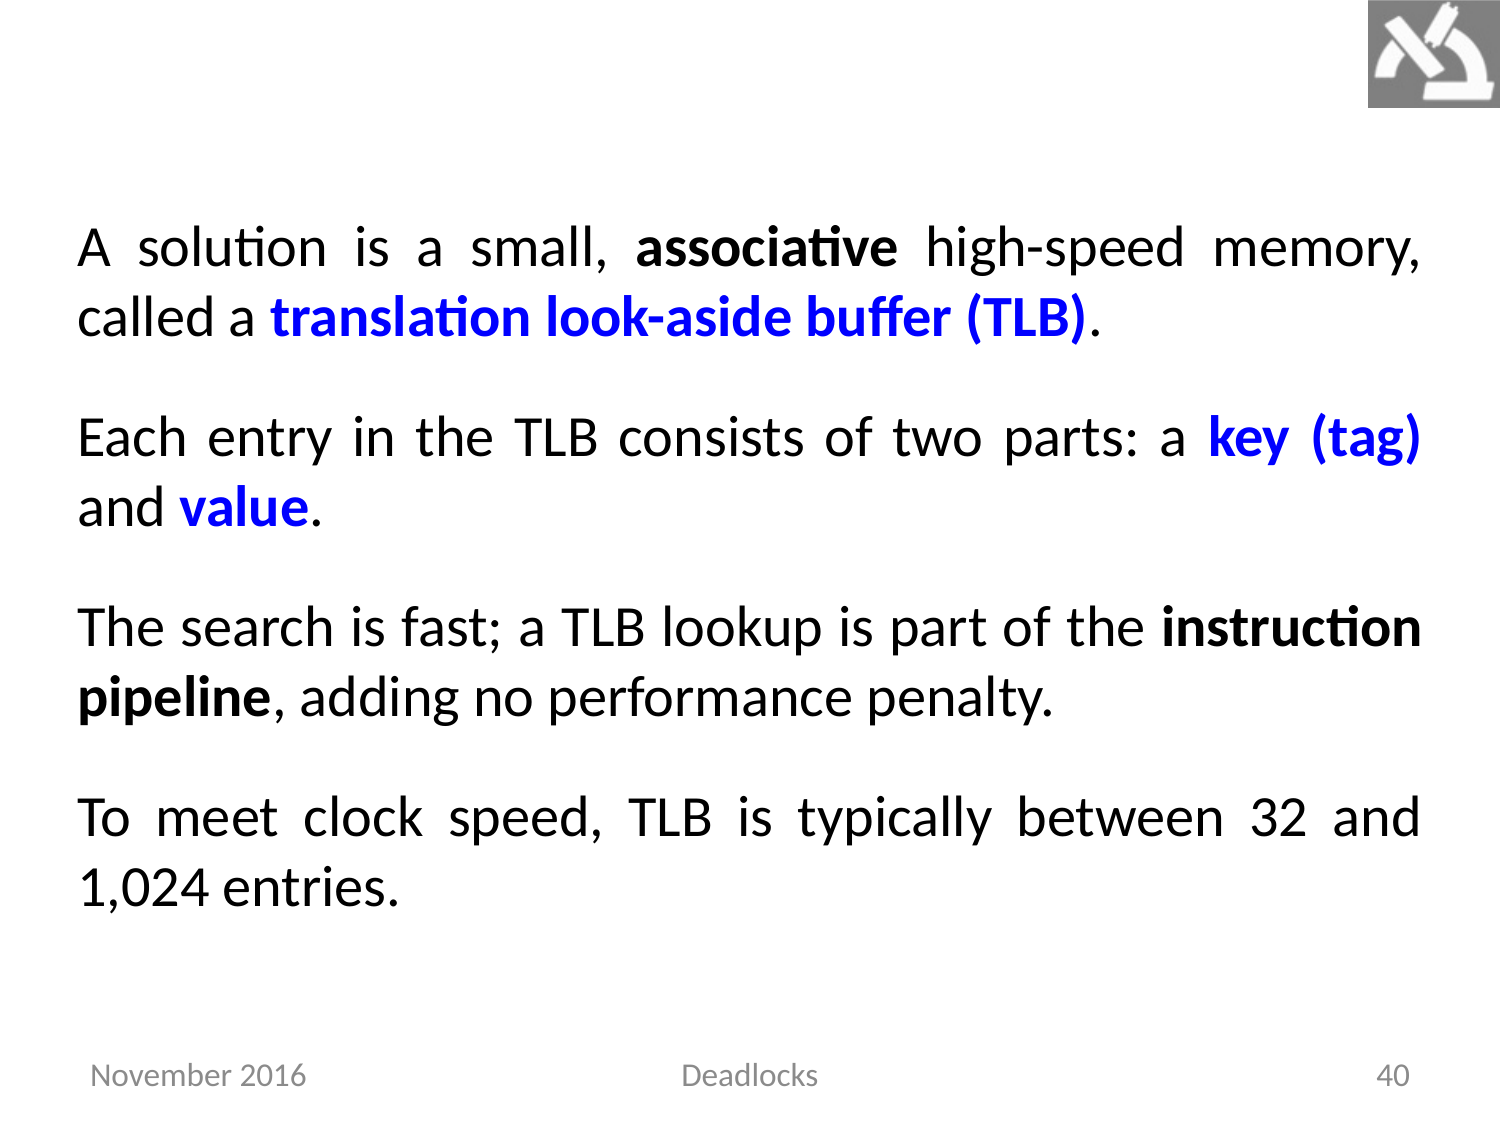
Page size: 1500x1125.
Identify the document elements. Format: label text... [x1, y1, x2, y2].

text_box A solution is a small, associative high-speed memory, called a translation look-aside buffer (TLB). Each entry in the TLB consists of two parts: a key (tag) and value. The search is fast; a TLB lookup is part of the instruction pipeline, adding no performance penalty. To meet clock speed, TLB is typically between 32 and 1,024 entries. [62, 200, 1438, 926]
footer Deadlocks [512, 1042, 988, 1103]
slide_number 40 [1074, 1042, 1425, 1103]
picture [1368, 0, 1500, 108]
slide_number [75, 1042, 425, 1103]
